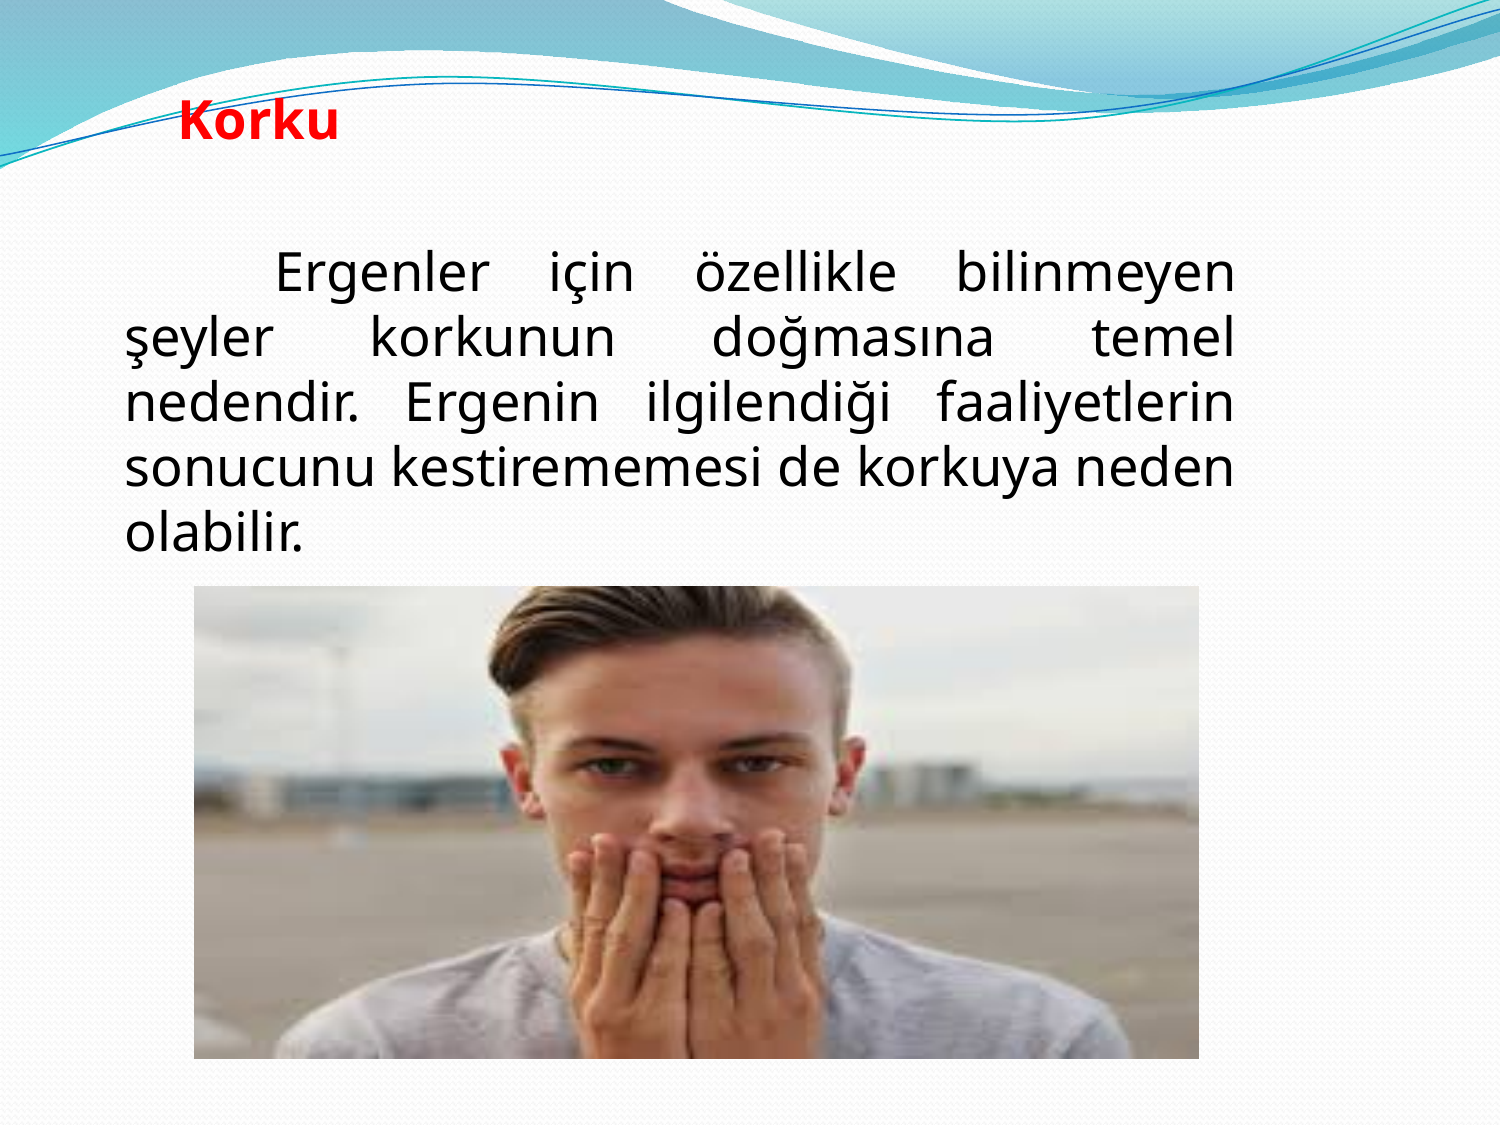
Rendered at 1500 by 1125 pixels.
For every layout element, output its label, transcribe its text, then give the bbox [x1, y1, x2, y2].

list Korku Ergenler için özellikle bilinmeyen şeyler korkunun doğmasına temel nedendir. Ergenin ilgilendiği faaliyetlerin sonucunu kestirememesi de korkuya neden olabilir. [64, 78, 1253, 563]
picture [194, 585, 1200, 1059]
